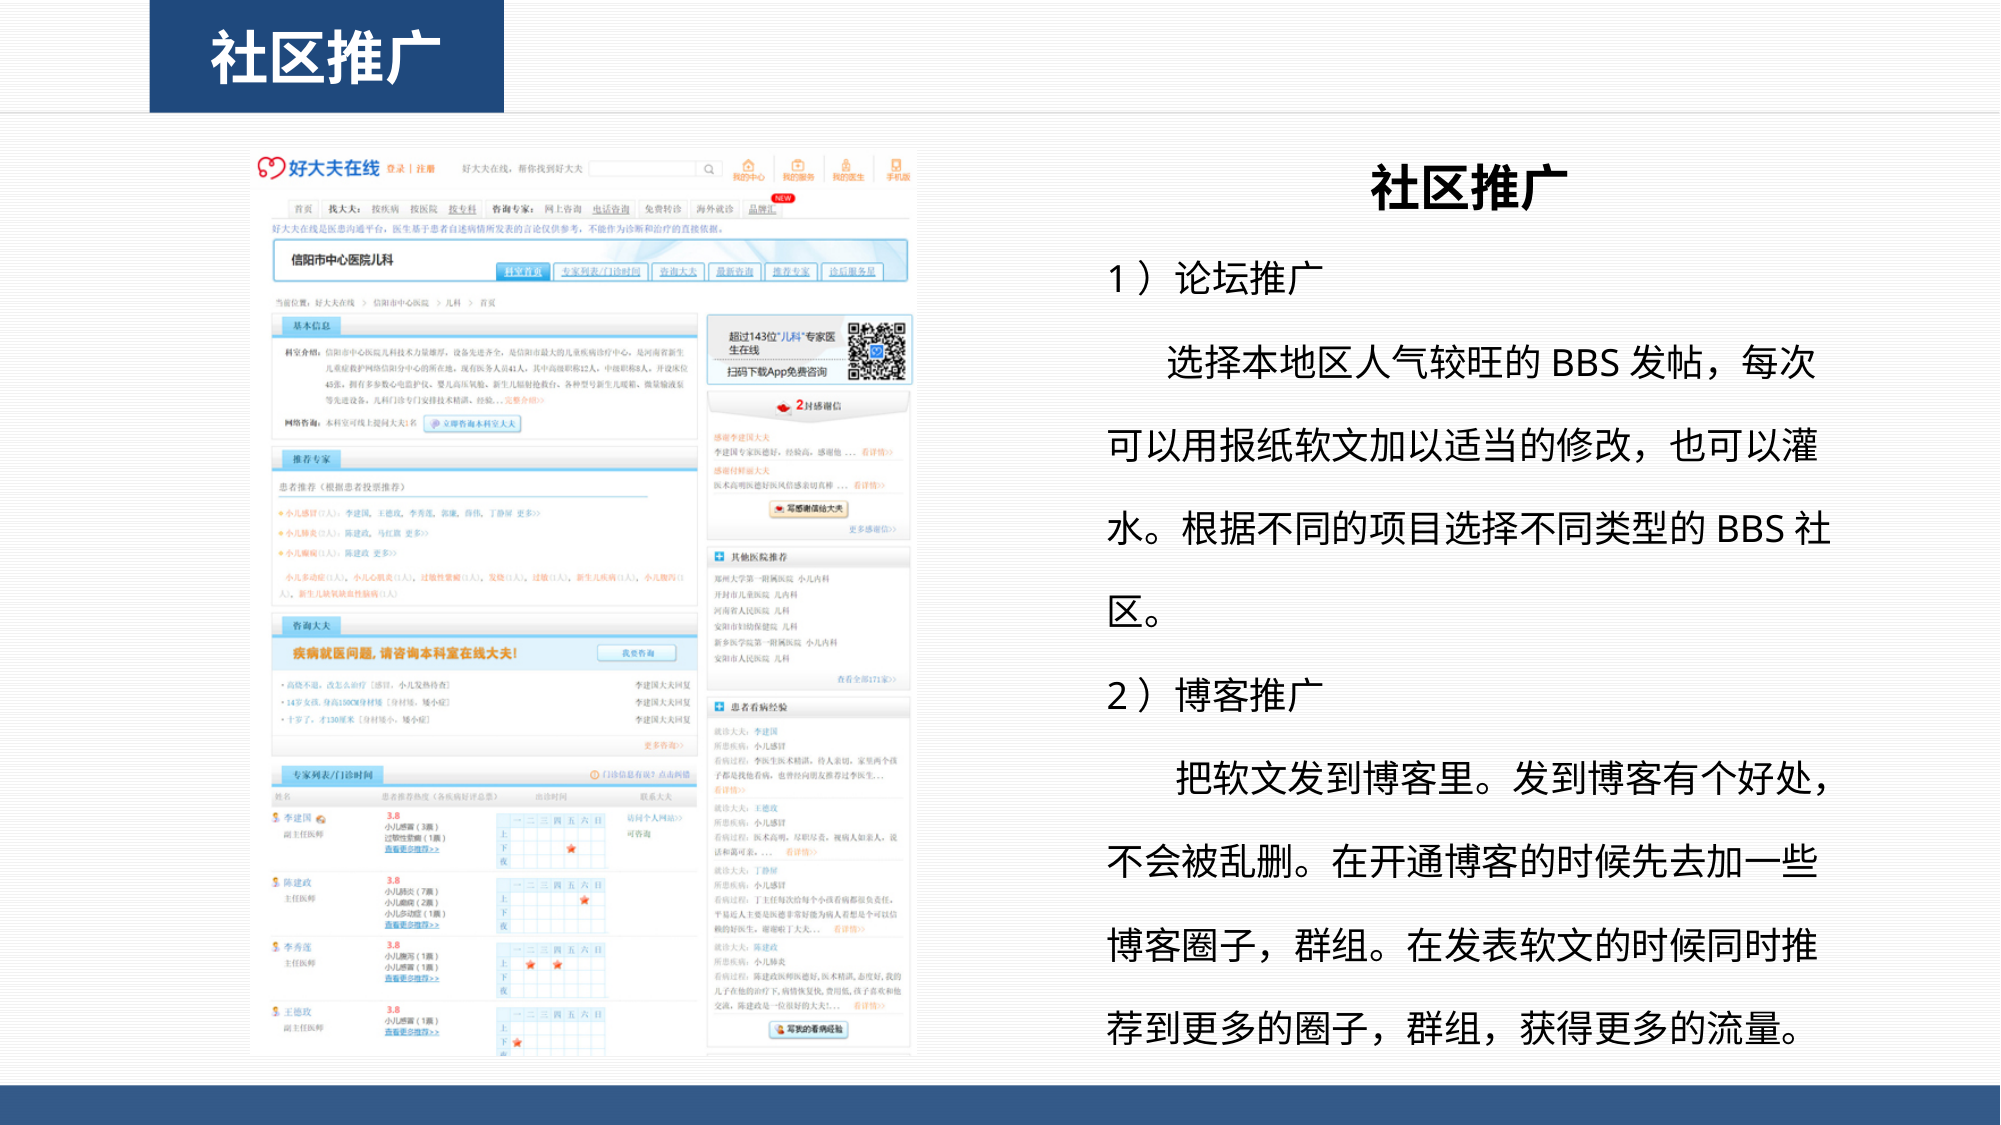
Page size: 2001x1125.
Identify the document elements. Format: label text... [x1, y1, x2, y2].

picture [250, 148, 918, 1056]
text_box [0, 1083, 2000, 1125]
text_box 社区推广 [148, 0, 506, 111]
text_box 社区推广 1）论坛推广 选择本地区人气较旺的BBS发帖，每次可以用报纸软文加以适当的修改，也可以灌水。根据不同的项目选择不同类型的BBS社区。 2）博客推广 把软文发到博客里。发到博客有个好处，不会被乱删。在开通博客的时候先去加一些博客圈子，群组。在发表软文的时候同时推荐到更多的圈子，群组，获得更多的流量。 [1091, 126, 1849, 1058]
